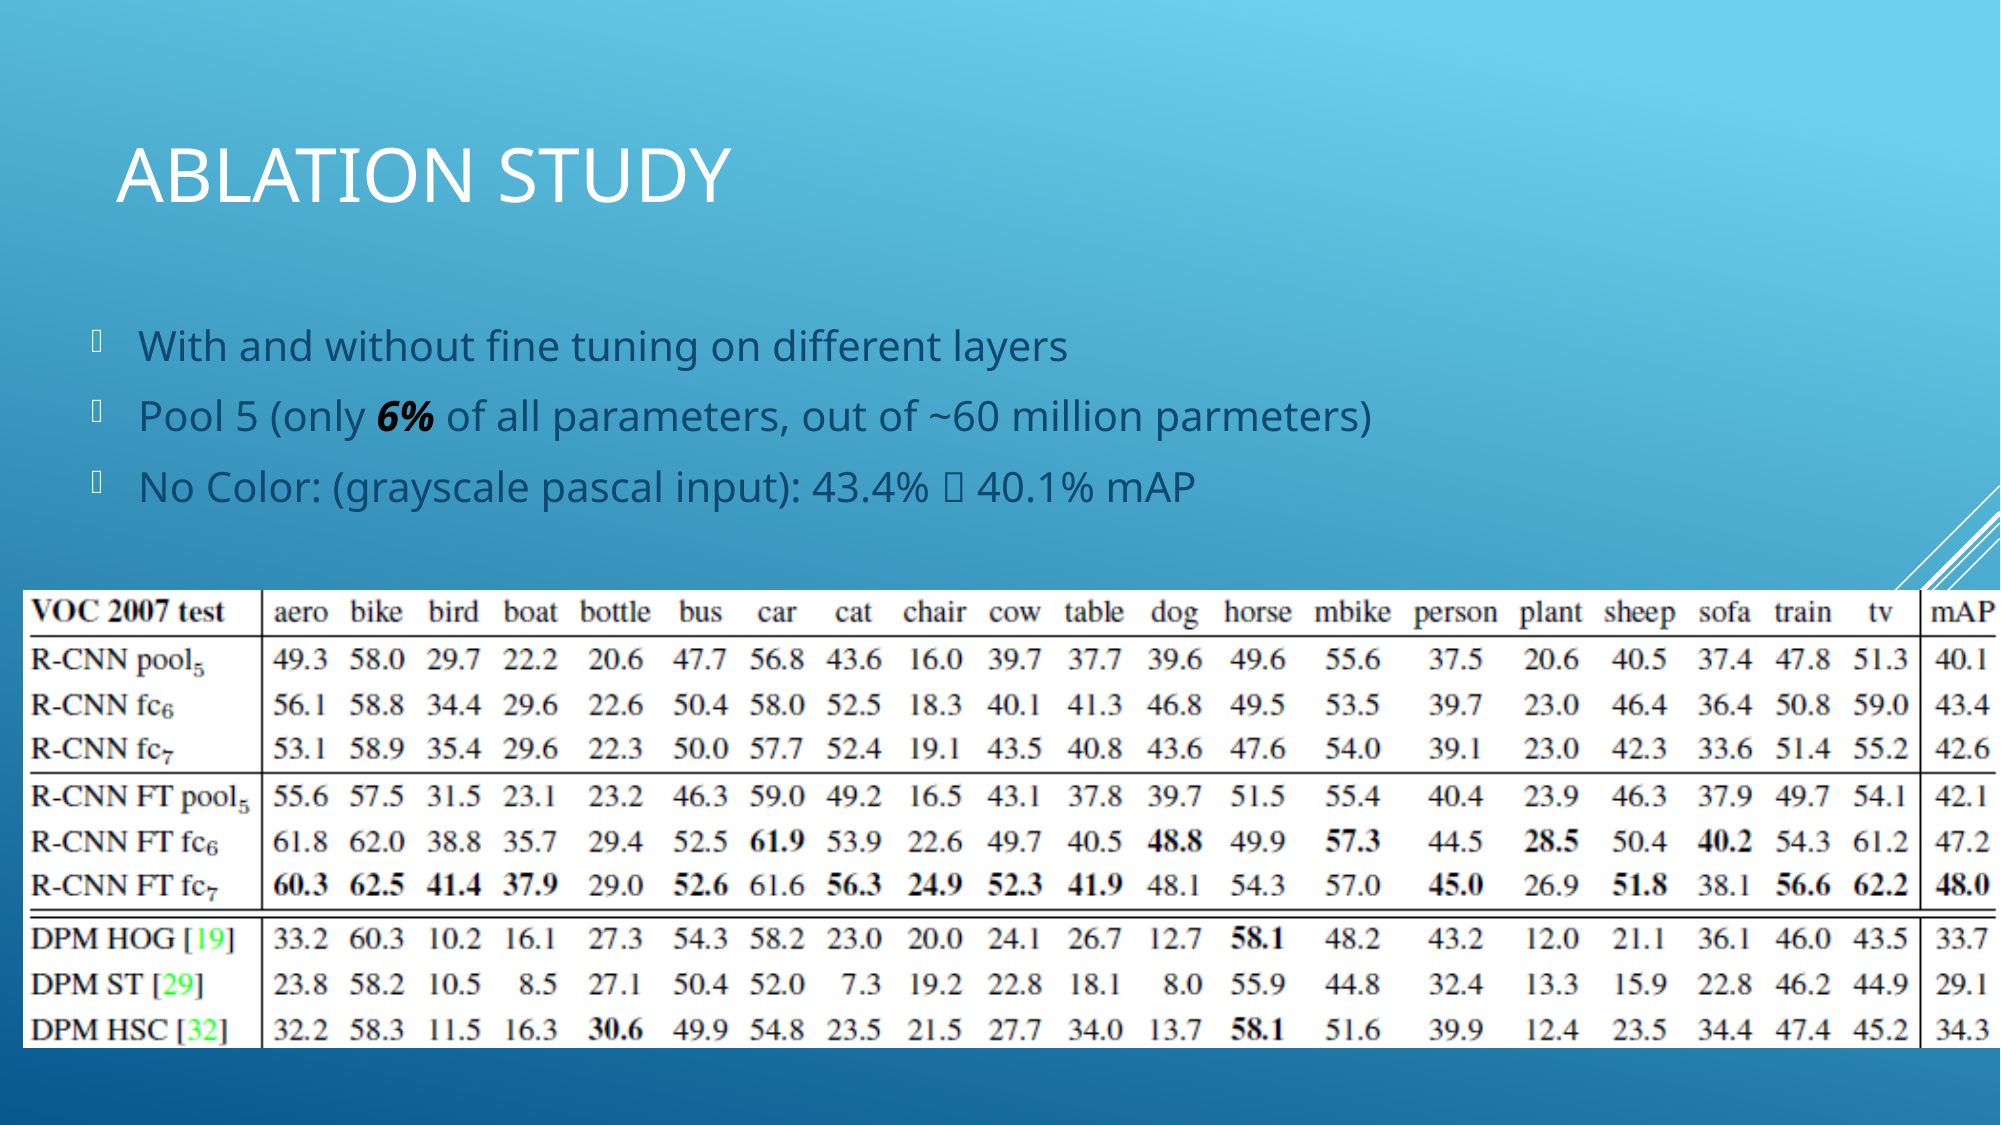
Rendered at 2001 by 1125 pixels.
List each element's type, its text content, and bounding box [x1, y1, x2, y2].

title Ablation study [101, 48, 1502, 296]
list With and without fine tuning on different layers Pool 5 (only 6% of all parameters, out of ~60 million parmeters) No Color: (grayscale pascal input): 43.4%  40.1% mAP [76, 295, 1477, 535]
picture [22, 590, 2000, 1049]
